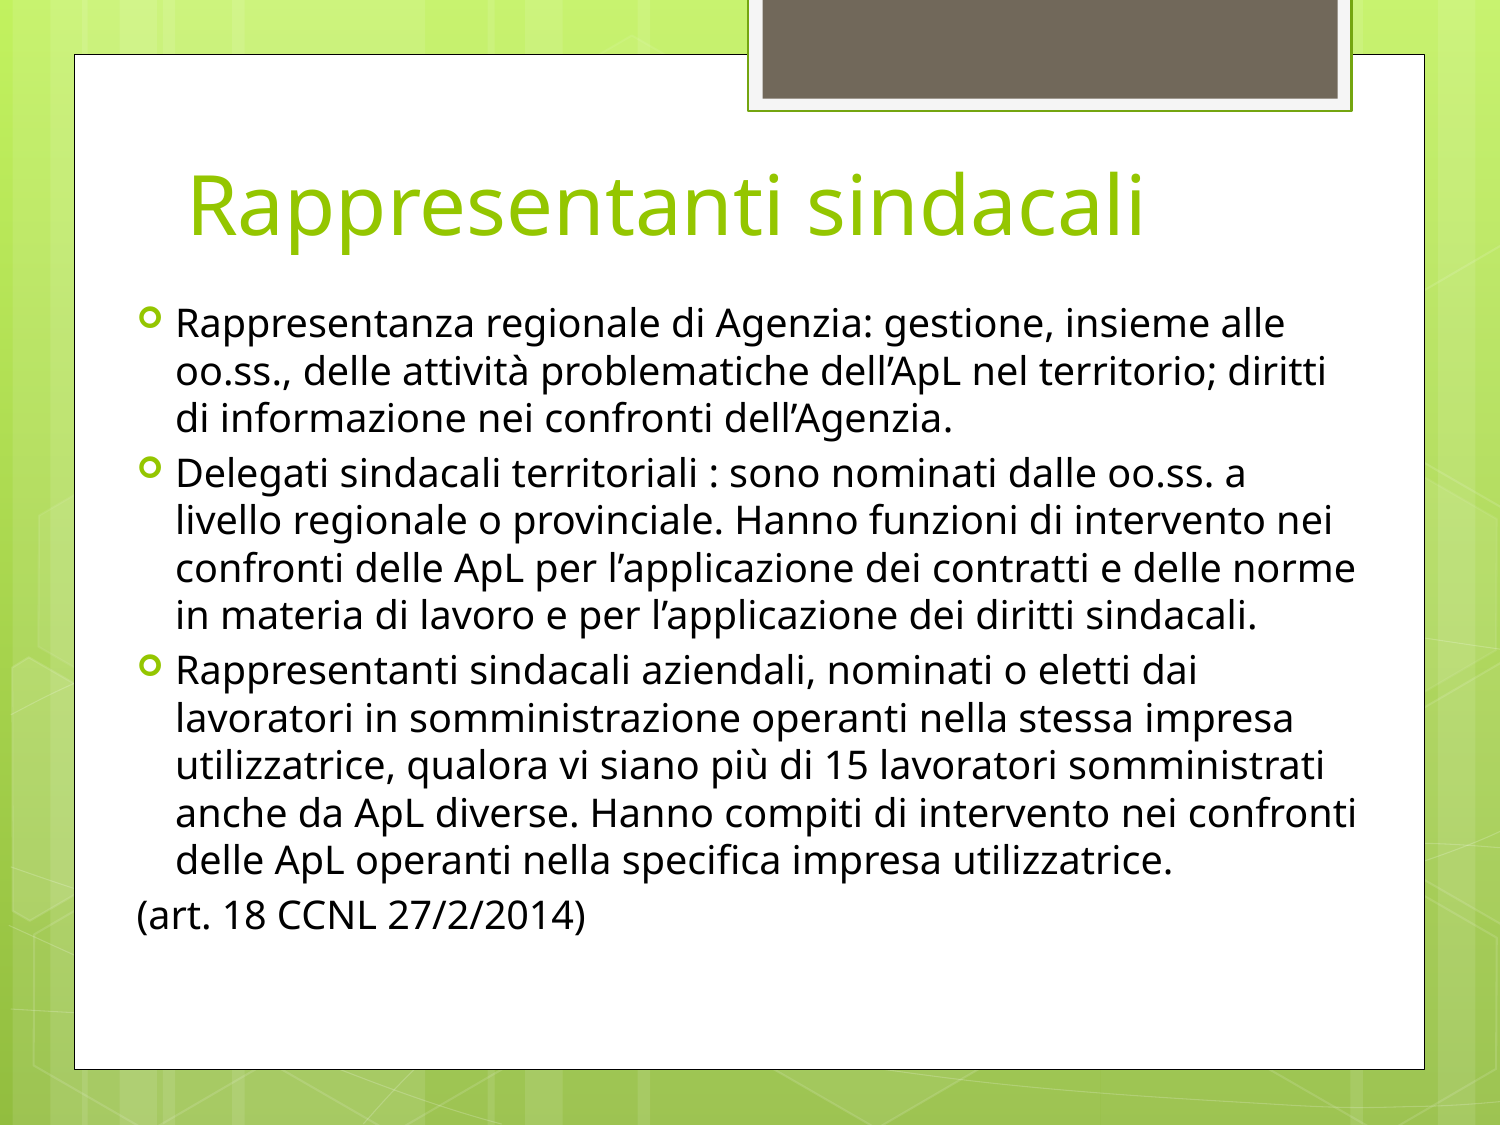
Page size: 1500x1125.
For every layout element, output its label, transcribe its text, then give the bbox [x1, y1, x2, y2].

list Rappresentanza regionale di Agenzia: gestione, insieme alle oo.ss., delle attività problematiche dell’ApL nel territorio; diritti di informazione nei confronti dell’Agenzia. Delegati sindacali territoriali : sono nominati dalle oo.ss. a livello regionale o provinciale. Hanno funzioni di intervento nei confronti delle ApL per l’applicazione dei contratti e delle norme in materia di lavoro e per l’applicazione dei diritti sindacali. Rappresentanti sindacali aziendali, nominati o eletti dai lavoratori in somministrazione operanti nella stessa impresa utilizzatrice, qualora vi siano più di 15 lavoratori somministrati anche da ApL diverse. Hanno compiti di intervento nei confronti delle ApL operanti nella specifica impresa utilizzatrice. (art. 18 CCNL 27/2/2014) [112, 290, 1376, 1047]
title Rappresentanti sindacali [171, 125, 1324, 260]
